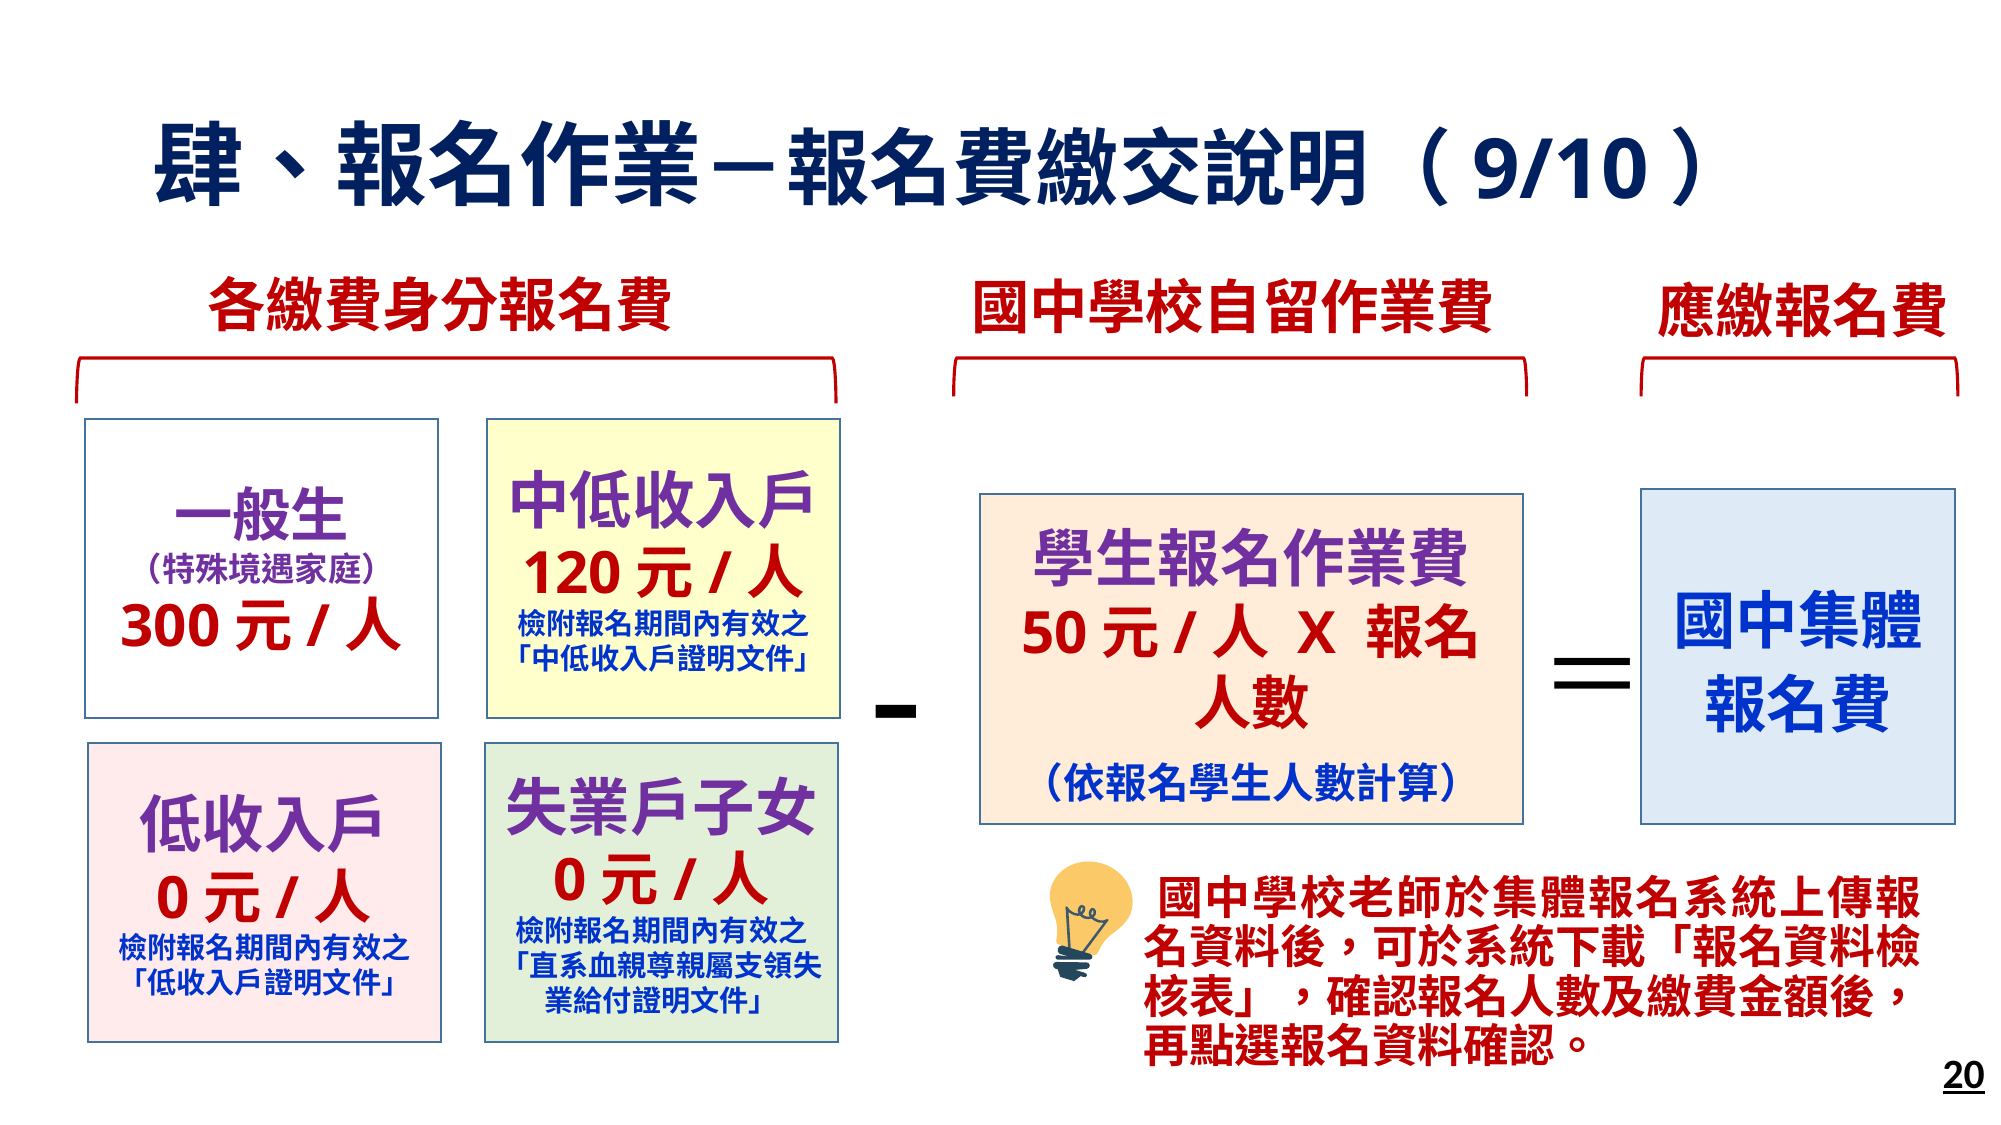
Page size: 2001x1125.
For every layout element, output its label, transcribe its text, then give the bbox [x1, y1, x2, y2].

slide_number 20 [1550, 1041, 2000, 1102]
title 肆、報名作業－報名費繳交說明（9/10） [137, 59, 1863, 278]
text_box [1640, 357, 1959, 397]
text_box [76, 357, 837, 404]
text_box ＝ [1525, 601, 1640, 742]
text_box 各繳費身分報名費 [192, 261, 689, 346]
text_box - [854, 582, 965, 798]
text_box 國中學校自留作業費 [956, 262, 1511, 348]
list 國中學校老師於集體報名系統上傳報名資料後，可於系統下載「報名資料檢核表」，確認報名人數及繳費金額後，再點選報名資料確認。 [1090, 867, 1937, 1068]
text_box 學生報名作業費 50元/人 X 報名人數 （依報名學生人數計算） [979, 493, 1524, 825]
text_box 應繳報名費 [1590, 267, 1964, 352]
text_box [953, 357, 1528, 397]
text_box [1042, 860, 1127, 982]
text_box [85, 418, 840, 1042]
text_box 國中集體報名費 [1640, 488, 1956, 825]
